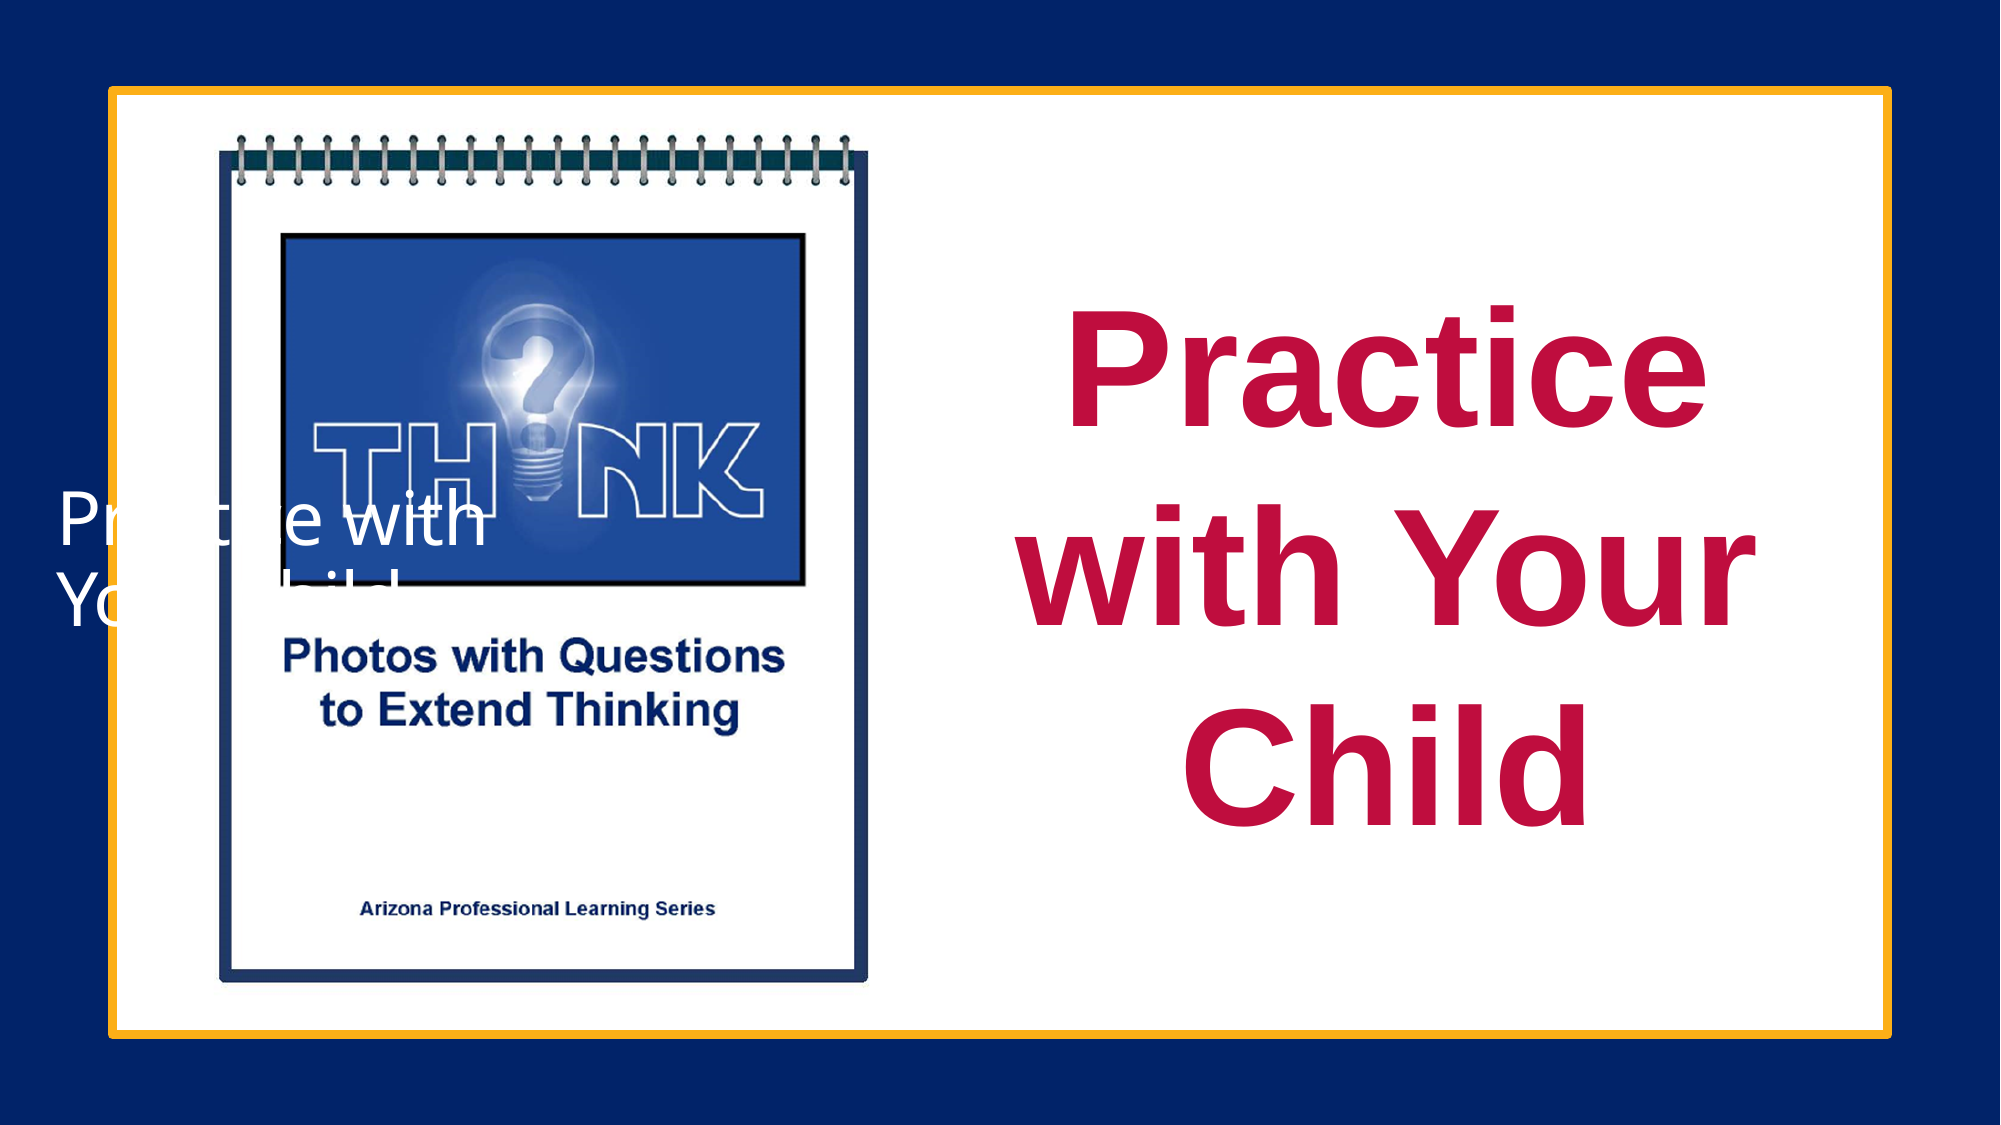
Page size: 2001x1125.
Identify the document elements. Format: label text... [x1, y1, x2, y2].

title Practice with Your Child [41, 184, 189, 940]
picture [189, 116, 888, 1009]
text_box Practice with Your Child [938, 251, 1837, 867]
text_box [112, 90, 1888, 1035]
